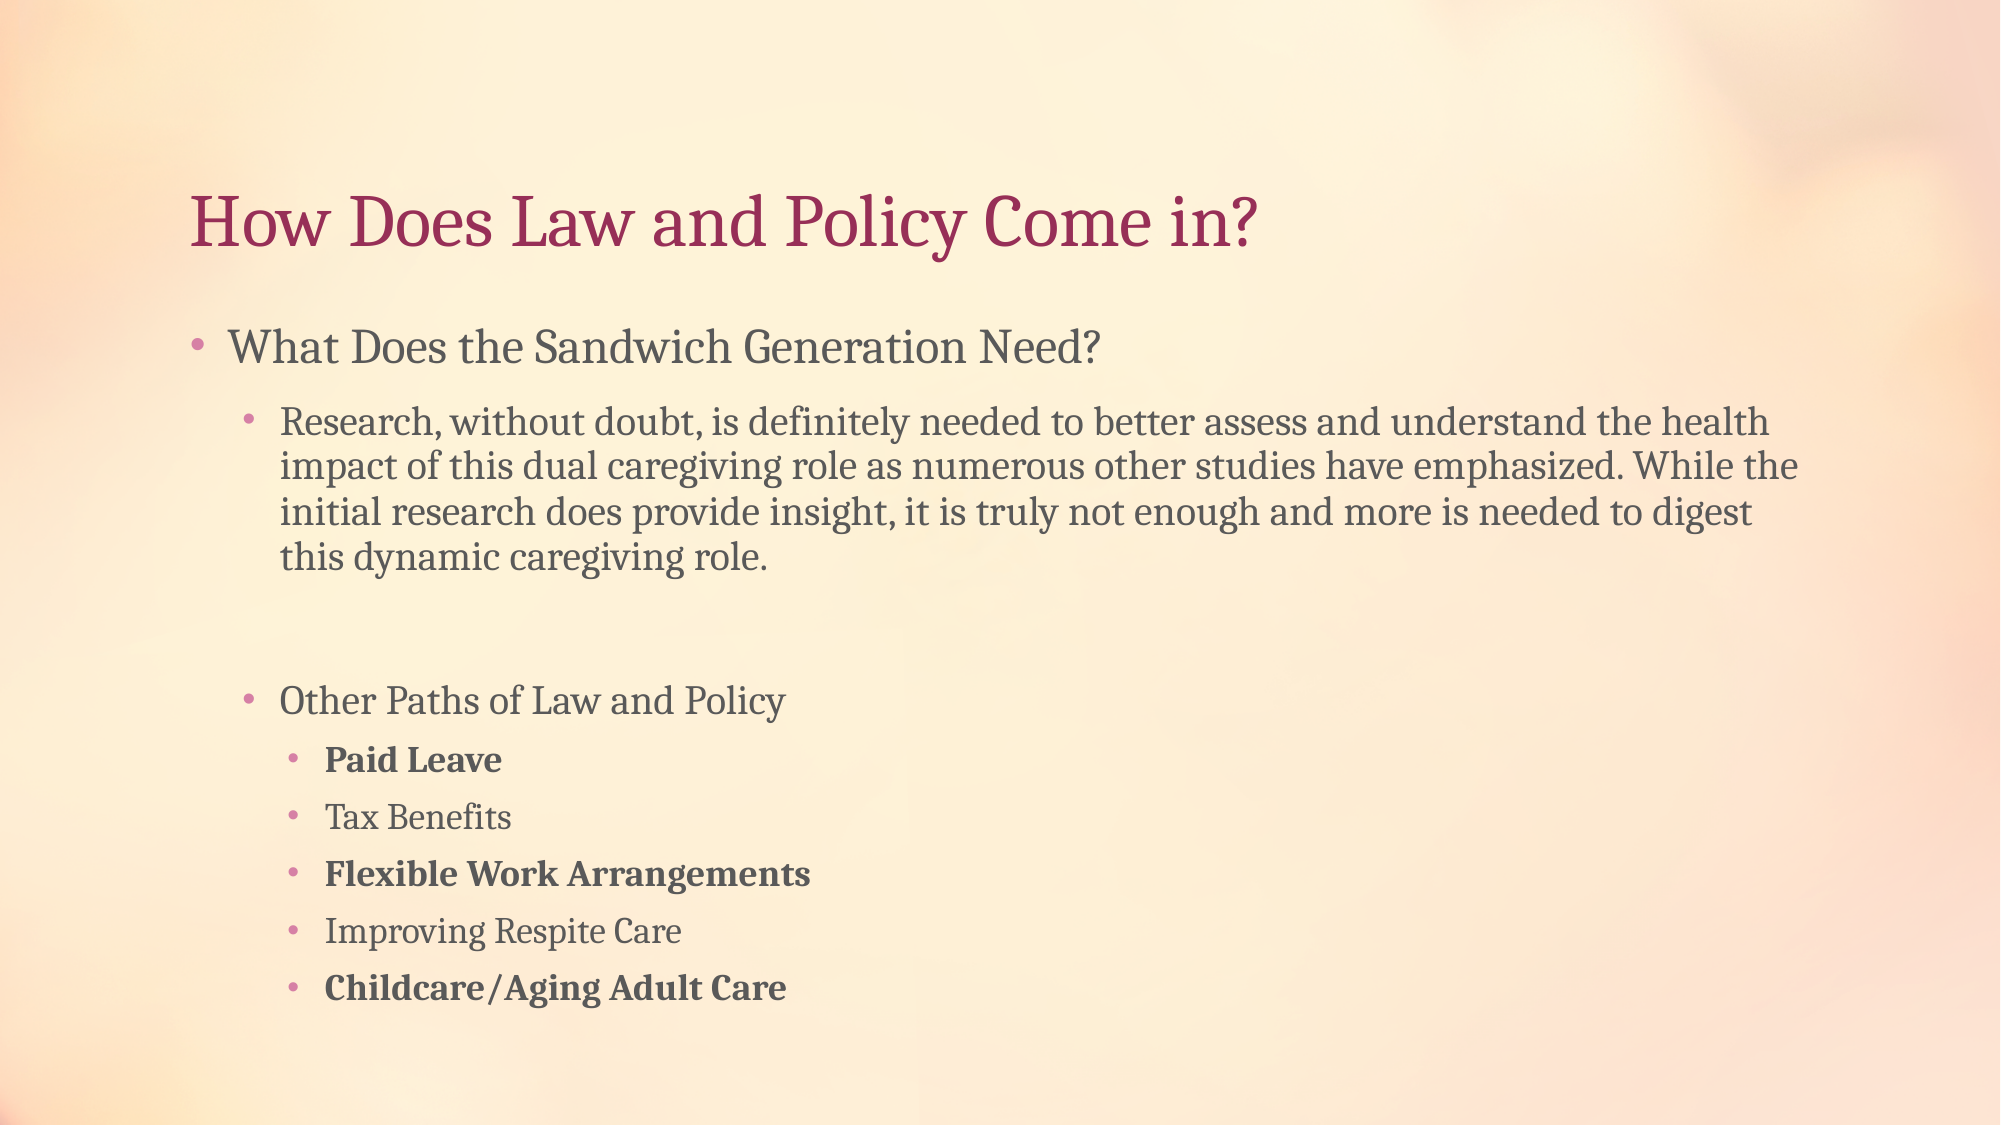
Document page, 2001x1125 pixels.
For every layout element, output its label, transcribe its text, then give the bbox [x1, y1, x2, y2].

picture [0, 0, 2001, 1125]
title How Does Law and Policy Come in? [174, 75, 1825, 271]
list What Does the Sandwich Generation Need? Research, without doubt, is definitely needed to better assess and understand the health impact of this dual caregiving role as numerous other studies have emphasized. While the initial research does provide insight, it is truly not enough and more is needed to digest this dynamic caregiving role. Other Paths of Law and Policy Paid Leave Tax Benefits Flexible Work Arrangements Improving Respite Care Childcare/Aging Adult Care [174, 312, 1825, 1013]
